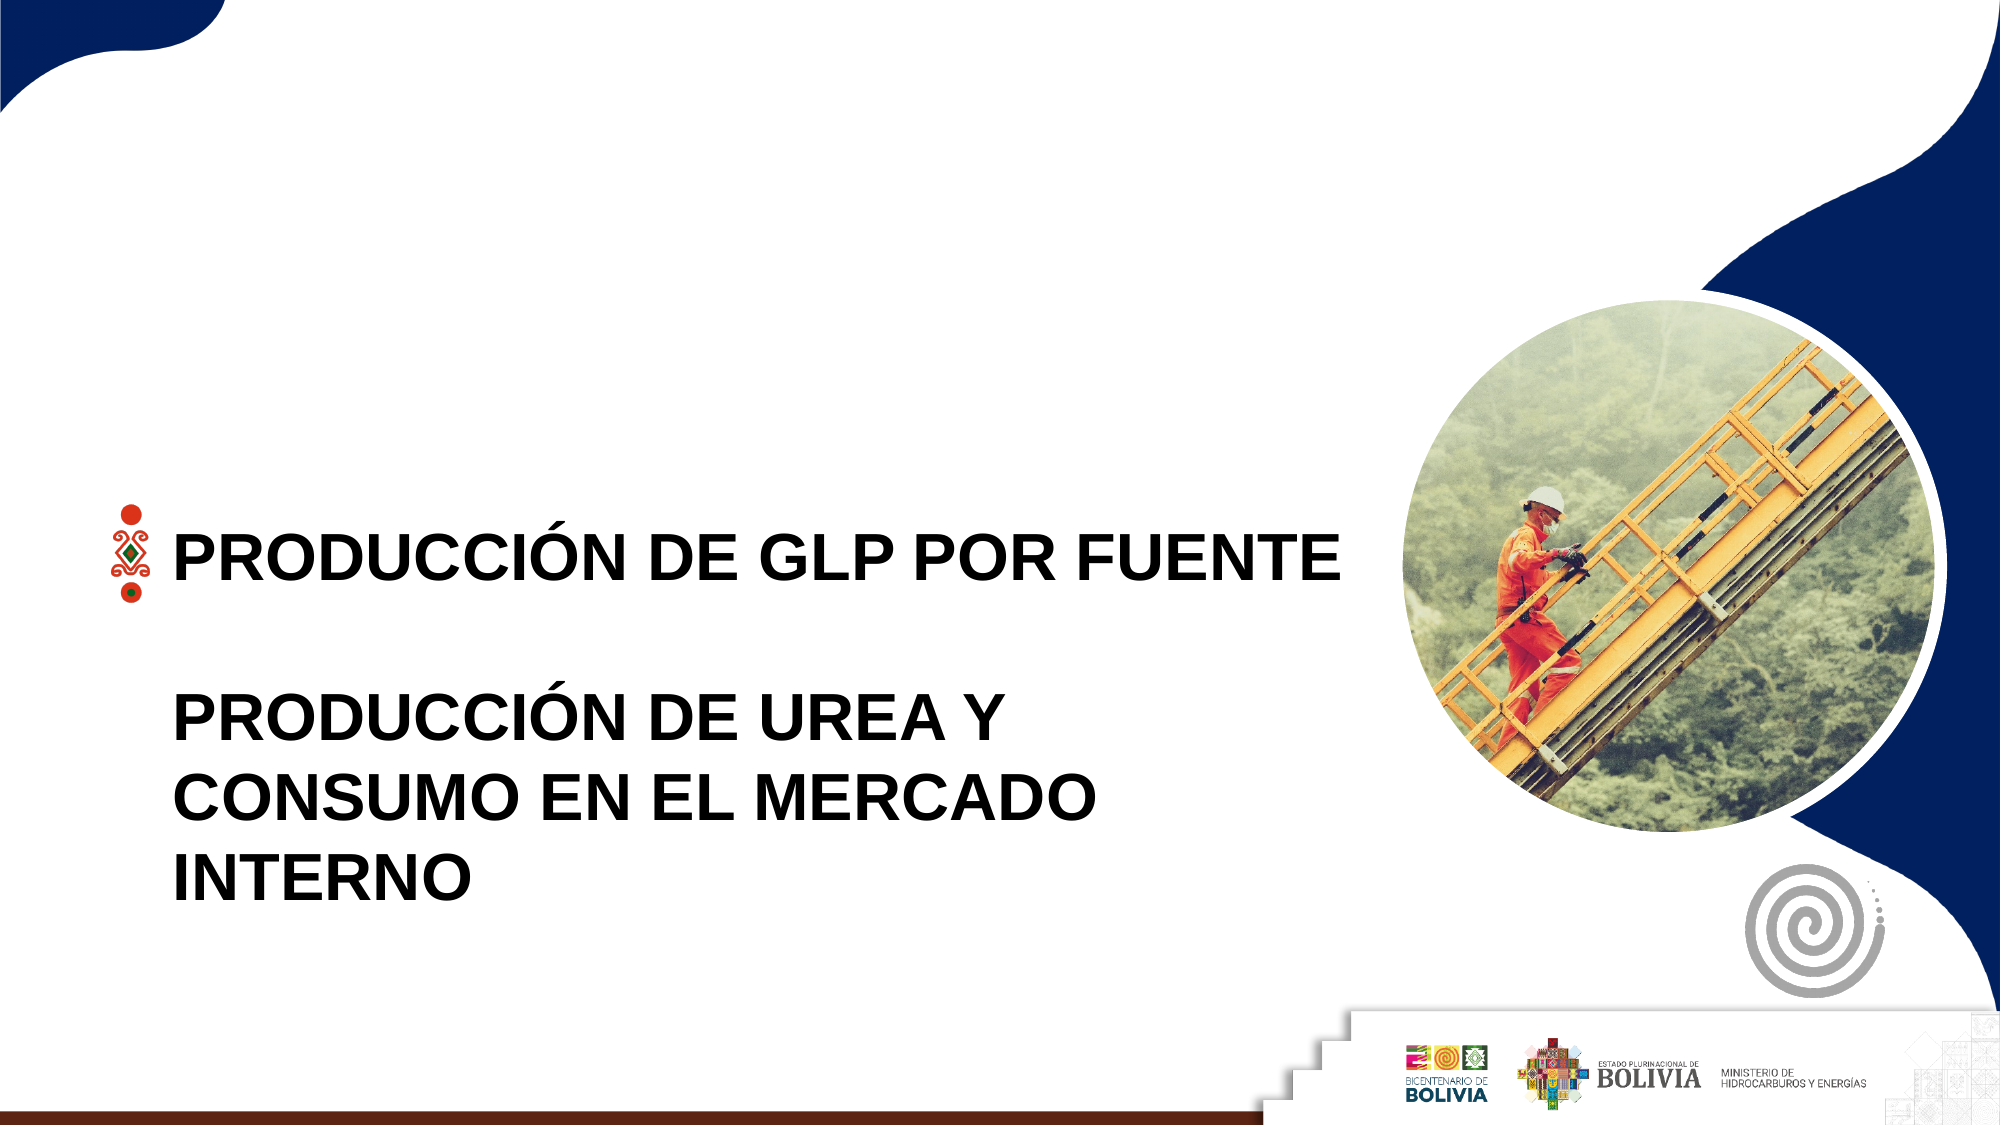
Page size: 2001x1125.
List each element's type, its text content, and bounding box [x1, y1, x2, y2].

picture [0, 0, 225, 113]
picture [1263, 0, 2000, 1125]
text_box [0, 1110, 1251, 1125]
text_box PRODUCCIÓN DE GLP POR FUENTE PRODUCCIÓN DE UREA Y CONSUMO EN EL MERCADO INTERNO [158, 506, 1388, 922]
picture [110, 504, 150, 603]
